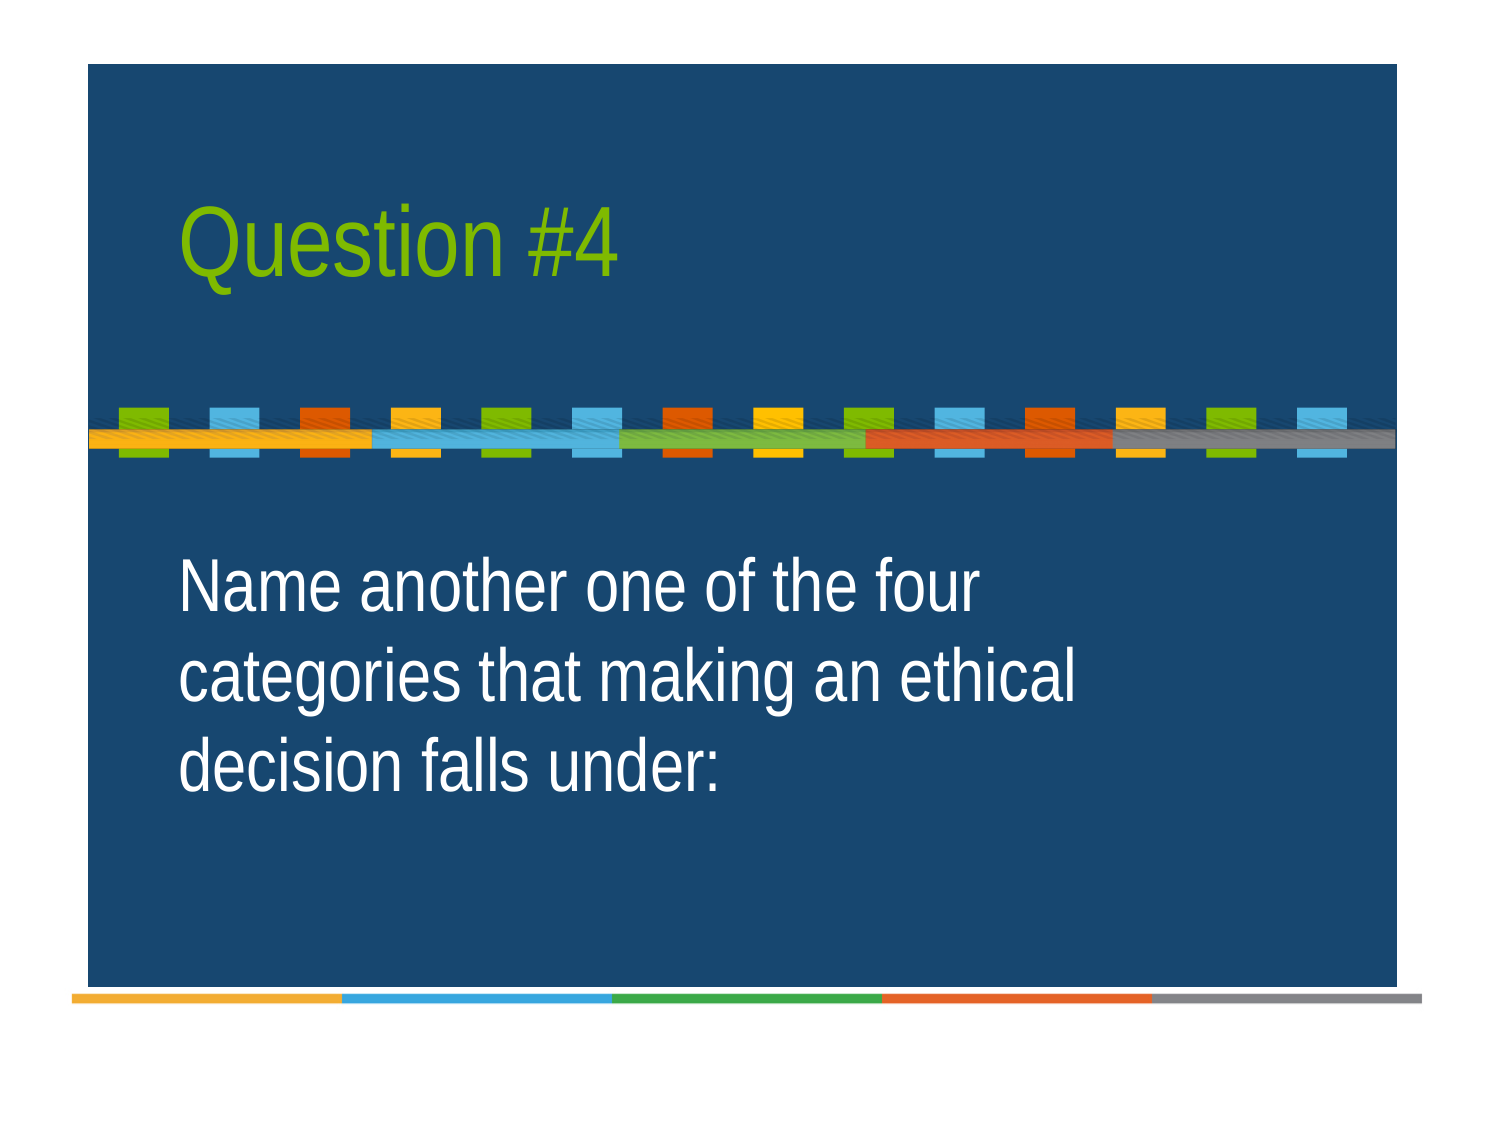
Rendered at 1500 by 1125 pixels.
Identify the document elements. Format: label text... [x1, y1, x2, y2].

text_box Question #4 Name another one of the four categories that making an ethical decision falls under: [163, 168, 1275, 1084]
picture [0, 64, 1500, 1014]
